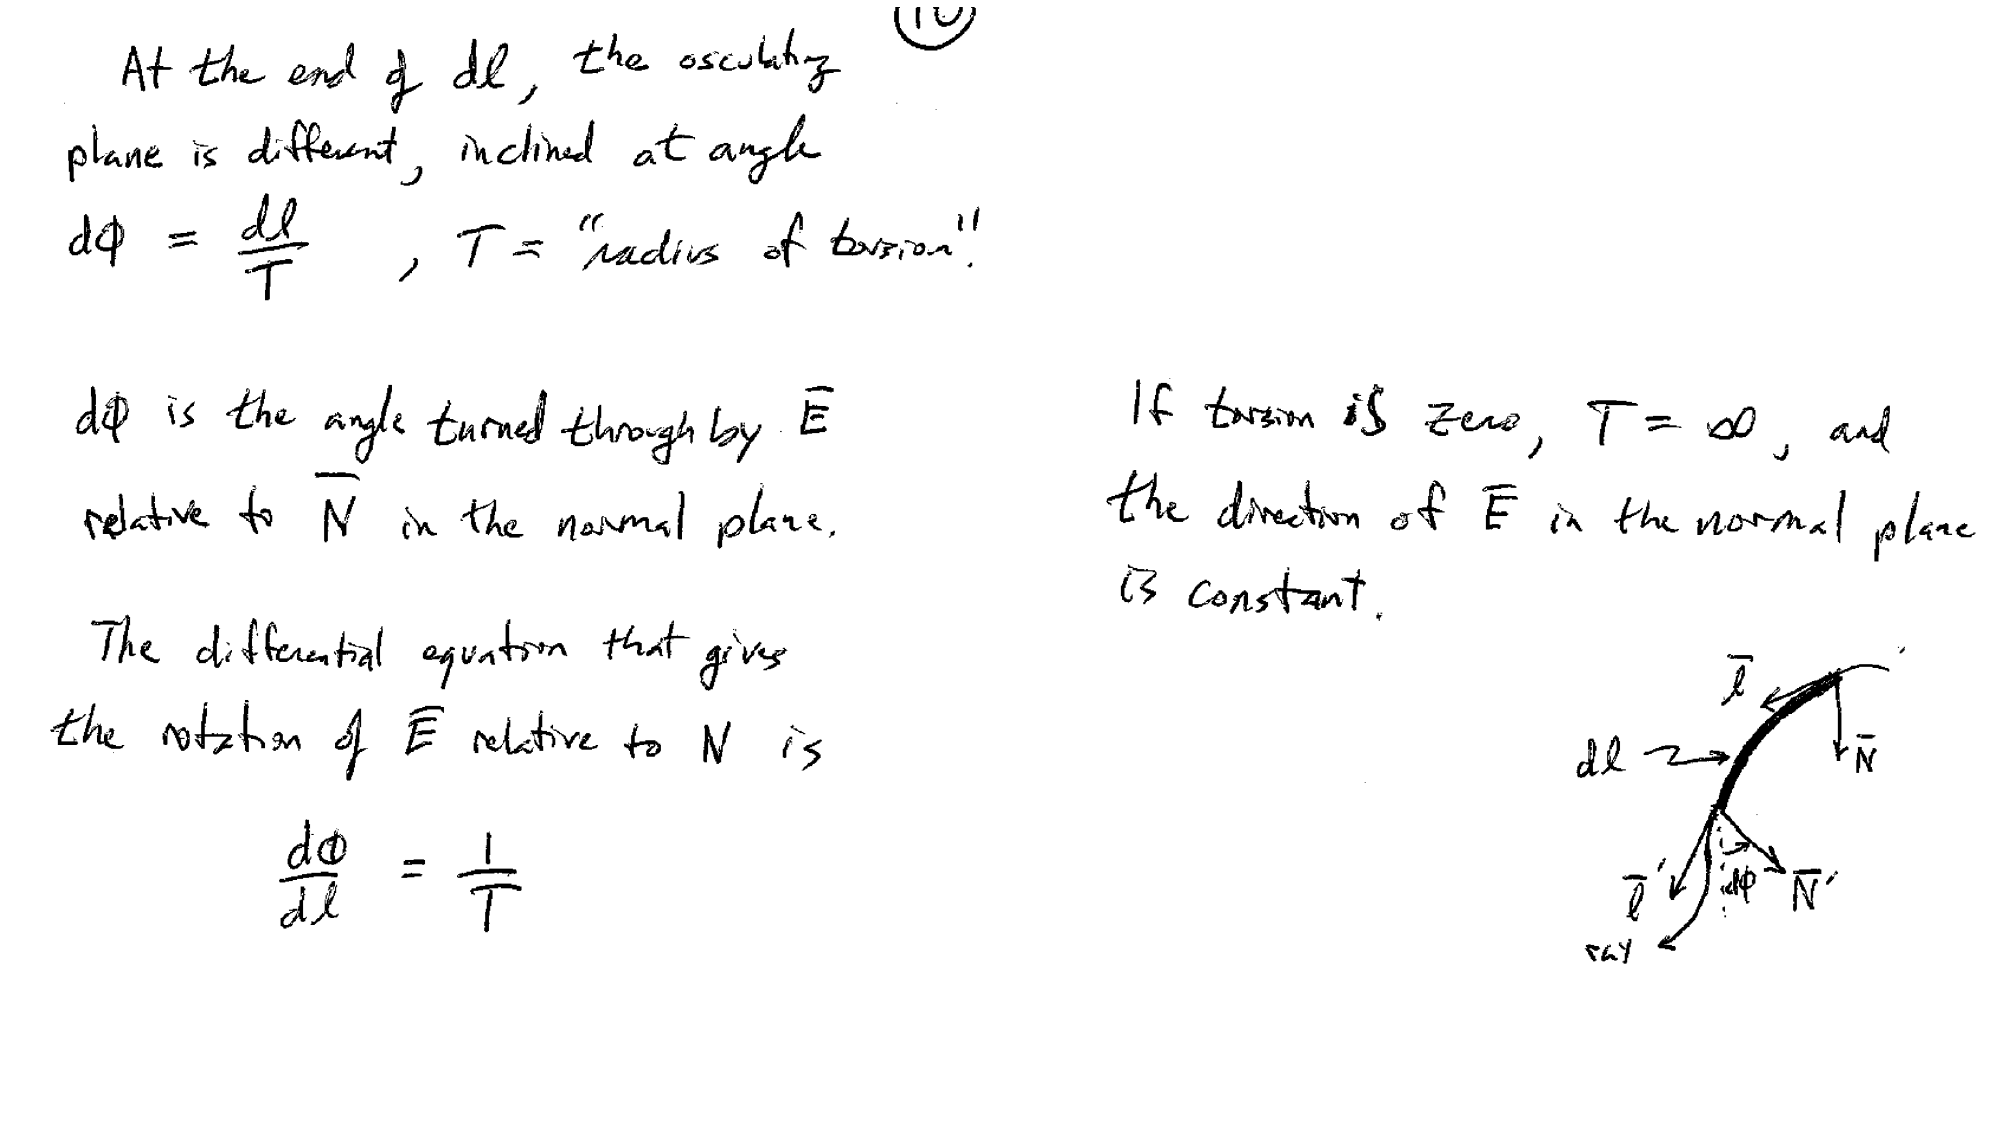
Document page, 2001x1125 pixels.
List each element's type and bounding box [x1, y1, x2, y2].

picture [1085, 357, 1981, 965]
picture [42, 7, 986, 952]
